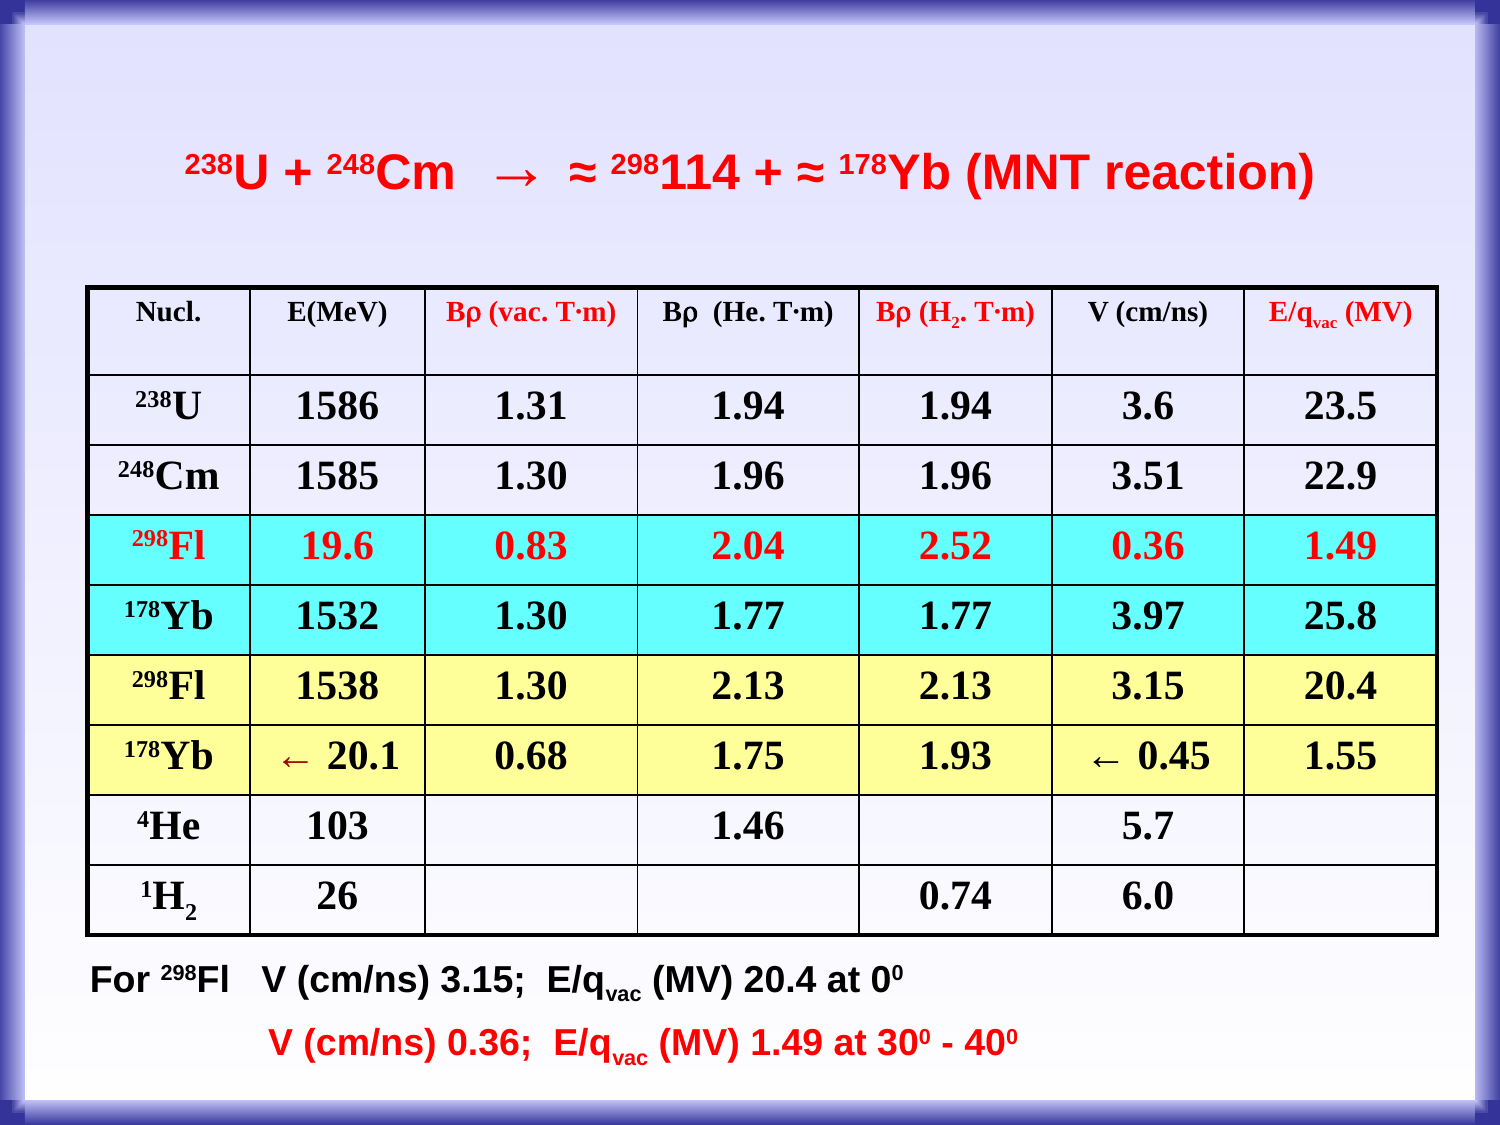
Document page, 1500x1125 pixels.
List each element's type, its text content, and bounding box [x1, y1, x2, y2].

table_cell 2.52 [860, 516, 1051, 584]
title 238U + 248Cm → ≈ 298114 + ≈ 178Yb (MNT reaction) [112, 99, 1388, 225]
table_cell 3.51 [1053, 446, 1243, 514]
table_header Nucl. [90, 290, 249, 374]
table_cell 1.93 [860, 726, 1051, 794]
table_cell 20.4 [1245, 656, 1435, 724]
table_cell 1.46 [638, 796, 858, 864]
table_cell [426, 796, 637, 864]
table_cell 3.6 [1053, 376, 1243, 444]
table_cell 2.13 [638, 656, 858, 724]
table_cell 1585 [251, 446, 424, 514]
table_cell 248Cm [90, 446, 249, 514]
table_cell 2.13 [860, 656, 1051, 724]
table_cell 0.36 [1053, 516, 1243, 584]
table_cell [638, 866, 858, 933]
table_cell 2.04 [638, 516, 858, 584]
table_cell ← 20.1 [251, 726, 424, 794]
table_header Br (H2. Т∙m) [860, 290, 1051, 374]
text_box For 298Fl V (cm/ns) 3.15; E/qvac (MV) 20.4 at 00 V (cm/ns) 0.36; E/qvac (MV) 1.49 at 300 - 400 [74, 947, 1488, 1077]
table_cell 178Yb [90, 586, 249, 654]
table_cell 0.83 [426, 516, 637, 584]
table_cell 178Yb [90, 726, 249, 794]
table_cell 103 [251, 796, 424, 864]
table_cell 1.30 [426, 656, 637, 724]
table_cell 1586 [251, 376, 424, 444]
table_cell 1538 [251, 656, 424, 724]
table_cell 1.75 [638, 726, 858, 794]
table_cell 26 [251, 866, 424, 933]
table_cell 25.8 [1245, 586, 1435, 654]
table_header Е(МeV) [251, 290, 424, 374]
table_cell 4He [90, 796, 249, 864]
table_cell 19.6 [251, 516, 424, 584]
table_cell 0.68 [426, 726, 637, 794]
table_cell 1.94 [860, 376, 1051, 444]
table_cell 1.49 [1245, 516, 1435, 584]
table_cell ← 0.45 [1053, 726, 1243, 794]
table_cell 0.74 [860, 866, 1051, 933]
table_cell 1.30 [426, 586, 637, 654]
table_cell [1245, 796, 1435, 864]
table_cell [1245, 866, 1435, 933]
table_cell 1.96 [638, 446, 858, 514]
table_cell 22.9 [1245, 446, 1435, 514]
table_cell 1.30 [426, 446, 637, 514]
table_header E/qvac (MV) [1245, 290, 1435, 374]
table_header V (cm/ns) [1053, 290, 1243, 374]
table_cell 1.31 [426, 376, 637, 444]
table_header Br (He. Т∙m) [638, 290, 858, 374]
table_cell 23.5 [1245, 376, 1435, 444]
table_cell 6.0 [1053, 866, 1243, 933]
table_cell [426, 866, 637, 933]
table_cell 3.15 [1053, 656, 1243, 724]
table_cell 1H2 [90, 866, 249, 933]
table_cell 298Fl [90, 656, 249, 724]
table_cell 5.7 [1053, 796, 1243, 864]
table_header Br (vac. Т∙m) [426, 290, 637, 374]
table_cell 1532 [251, 586, 424, 654]
table_cell 298Fl [90, 516, 249, 584]
table_cell [860, 796, 1051, 864]
table_cell 1.77 [638, 586, 858, 654]
table_cell 3.97 [1053, 586, 1243, 654]
table_cell 238U [90, 376, 249, 444]
table_cell 1.77 [860, 586, 1051, 654]
table_cell 1.96 [860, 446, 1051, 514]
table_cell 1.55 [1245, 726, 1435, 794]
table_cell 1.94 [638, 376, 858, 444]
